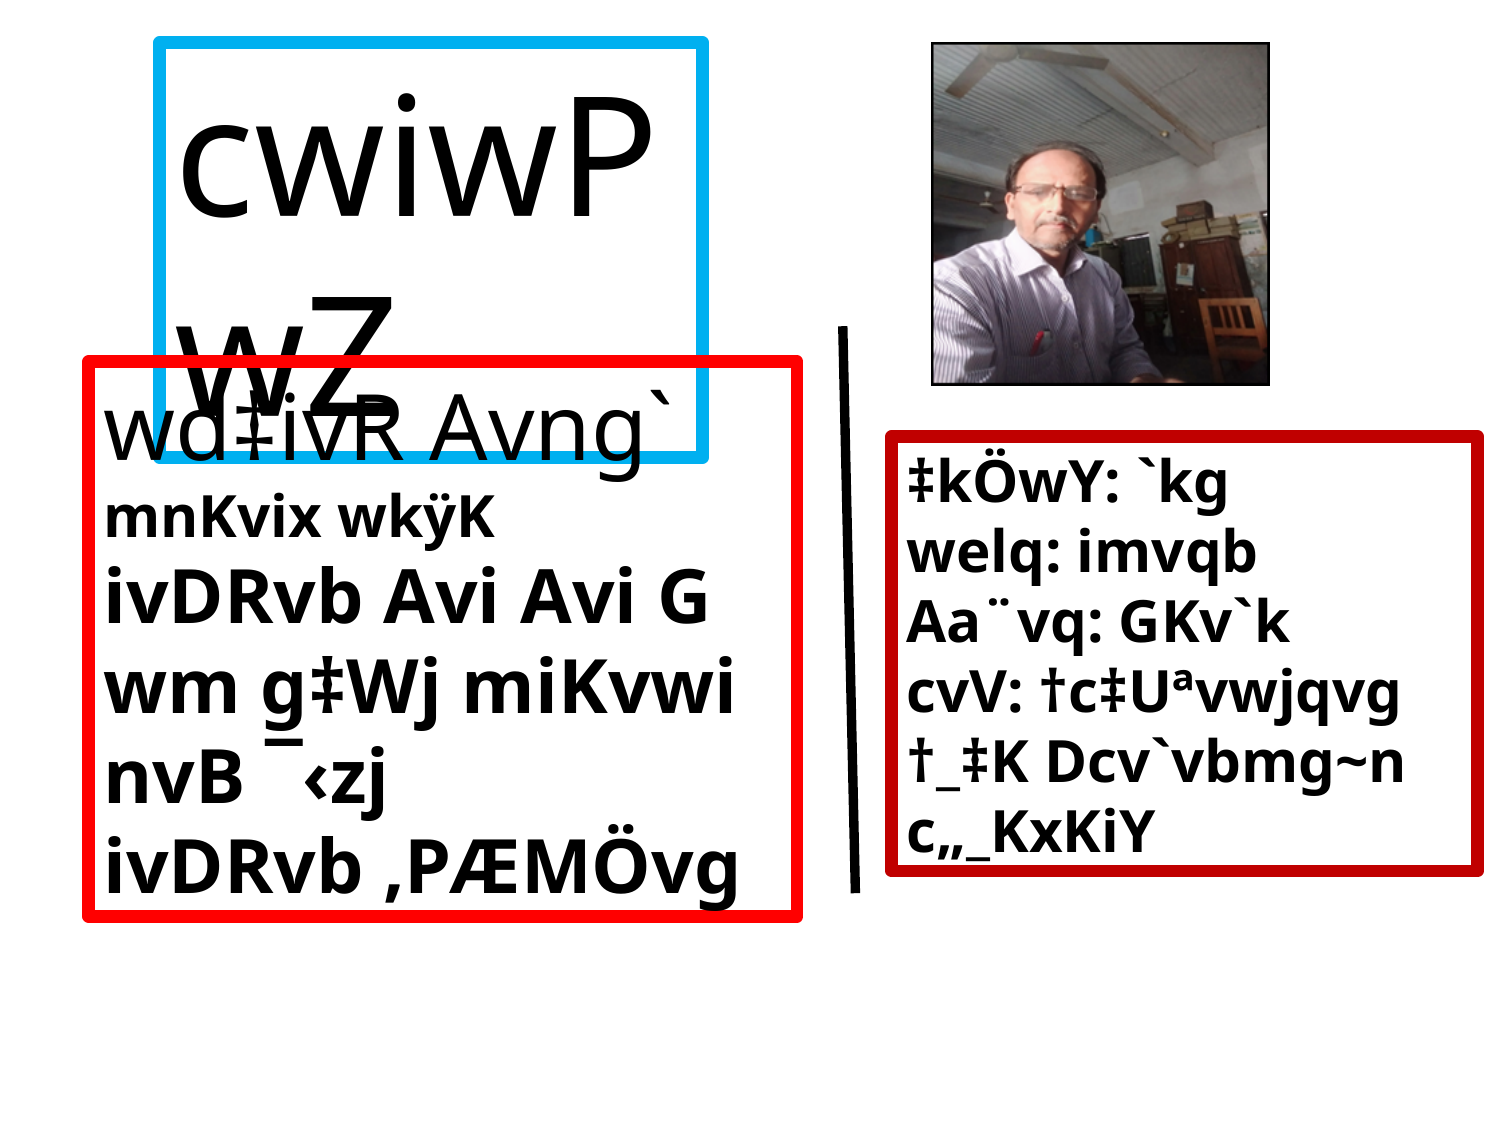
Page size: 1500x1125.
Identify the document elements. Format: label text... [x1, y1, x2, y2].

text_box wd‡ivR Avng` mnKvix wkÿK ivDRvb Avi Avi G wm g‡Wj miKvwi nvB ¯‹zj ivDRvb ,PÆMÖvg [88, 361, 798, 917]
text_box ‡kÖwY: `kg welq: imvqb Aa¨vq: GKv`k cvV: †c‡Uªvwjqvg †_‡K Dcv`vbmg~n c„_KxKiY [891, 436, 1478, 872]
picture [931, 42, 1270, 386]
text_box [842, 326, 856, 894]
text_box cwiwPwZ [159, 42, 703, 361]
